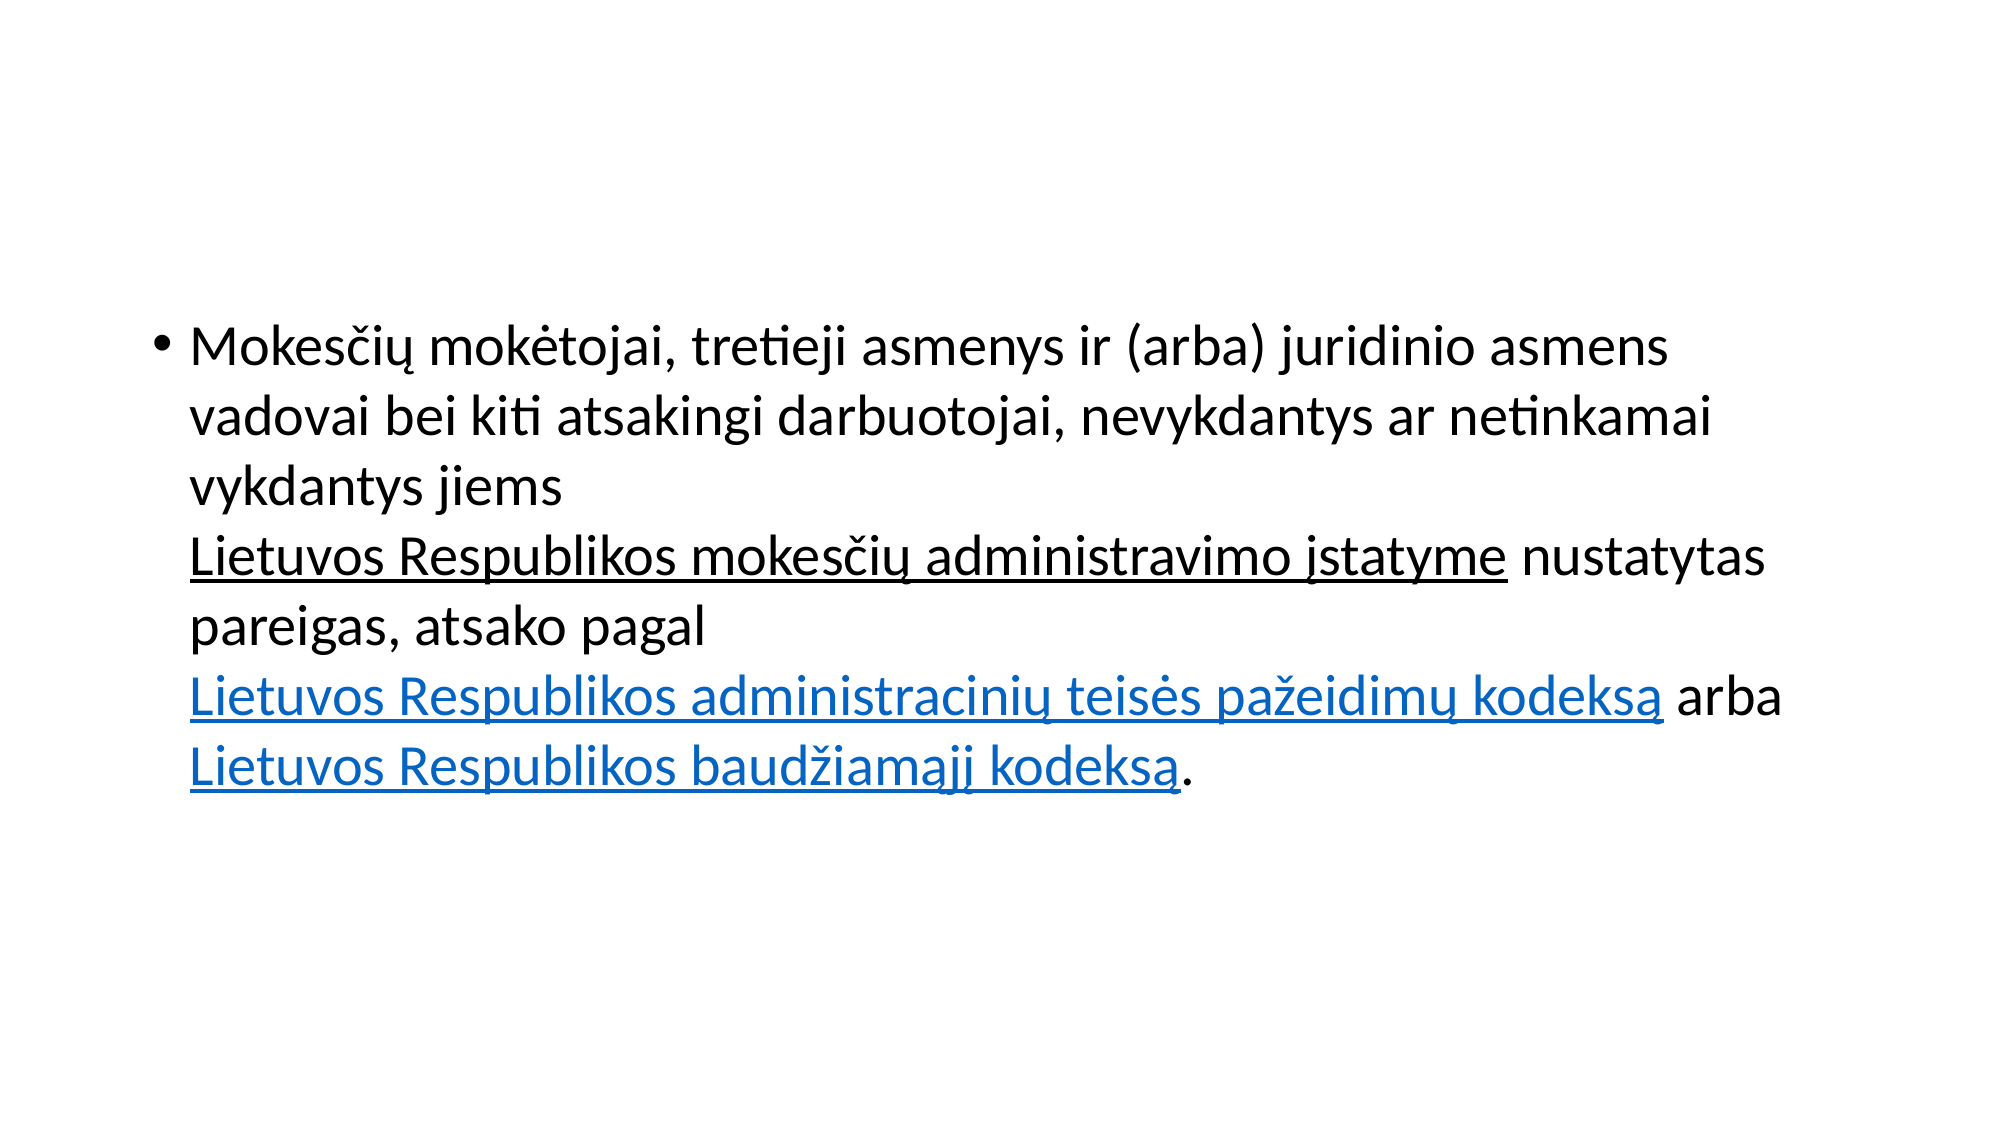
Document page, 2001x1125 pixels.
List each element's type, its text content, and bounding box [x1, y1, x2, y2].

list Mokesčių mokėtojai, tretieji asmenys ir (arba) juridinio asmens vadovai bei kiti atsakingi darbuotojai, nevykdantys ar netinkamai vykdantys jiems Lietuvos Respublikos mokesčių administravimo įstatyme nustatytas pareigas, atsako pagal Lietuvos Respublikos administracinių teisės pažeidimų kodeksą arba Lietuvos Respublikos baudžiamąjį kodeksą. [137, 299, 1863, 1014]
